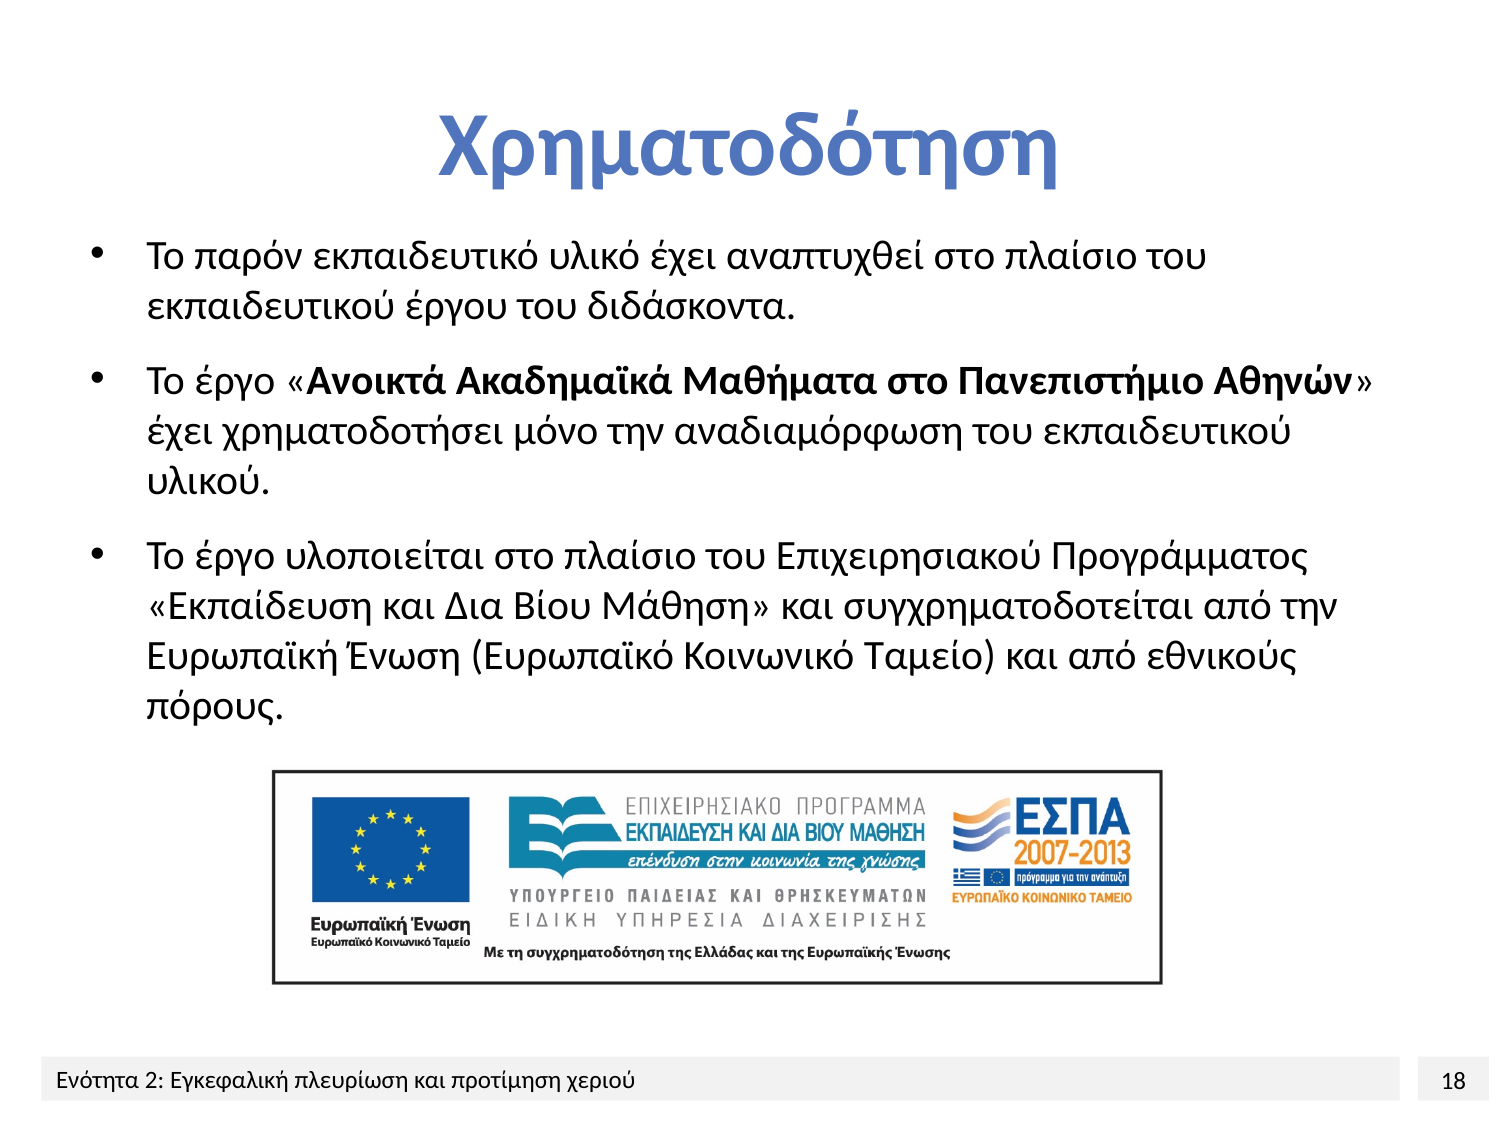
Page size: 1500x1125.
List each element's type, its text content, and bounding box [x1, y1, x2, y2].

picture [265, 762, 1169, 991]
list Το παρόν εκπαιδευτικό υλικό έχει αναπτυχθεί στo πλαίσιo του εκπαιδευτικού έργου του διδάσκοντα. Το έργο «Ανοικτά Ακαδημαϊκά Μαθήματα στο Πανεπιστήμιο Αθηνών» έχει χρηματοδοτήσει μόνο την αναδιαμόρφωση του εκπαιδευτικού υλικού. Το έργο υλοποιείται στο πλαίσιο του Επιχειρησιακού Προγράμματος «Εκπαίδευση και Δια Βίου Μάθηση» και συγχρηματοδοτείται από την Ευρωπαϊκή Ένωση (Ευρωπαϊκό Κοινωνικό Ταμείο) και από εθνικούς πόρους. [75, 219, 1425, 740]
title Χρηματοδότηση [75, 45, 1425, 219]
